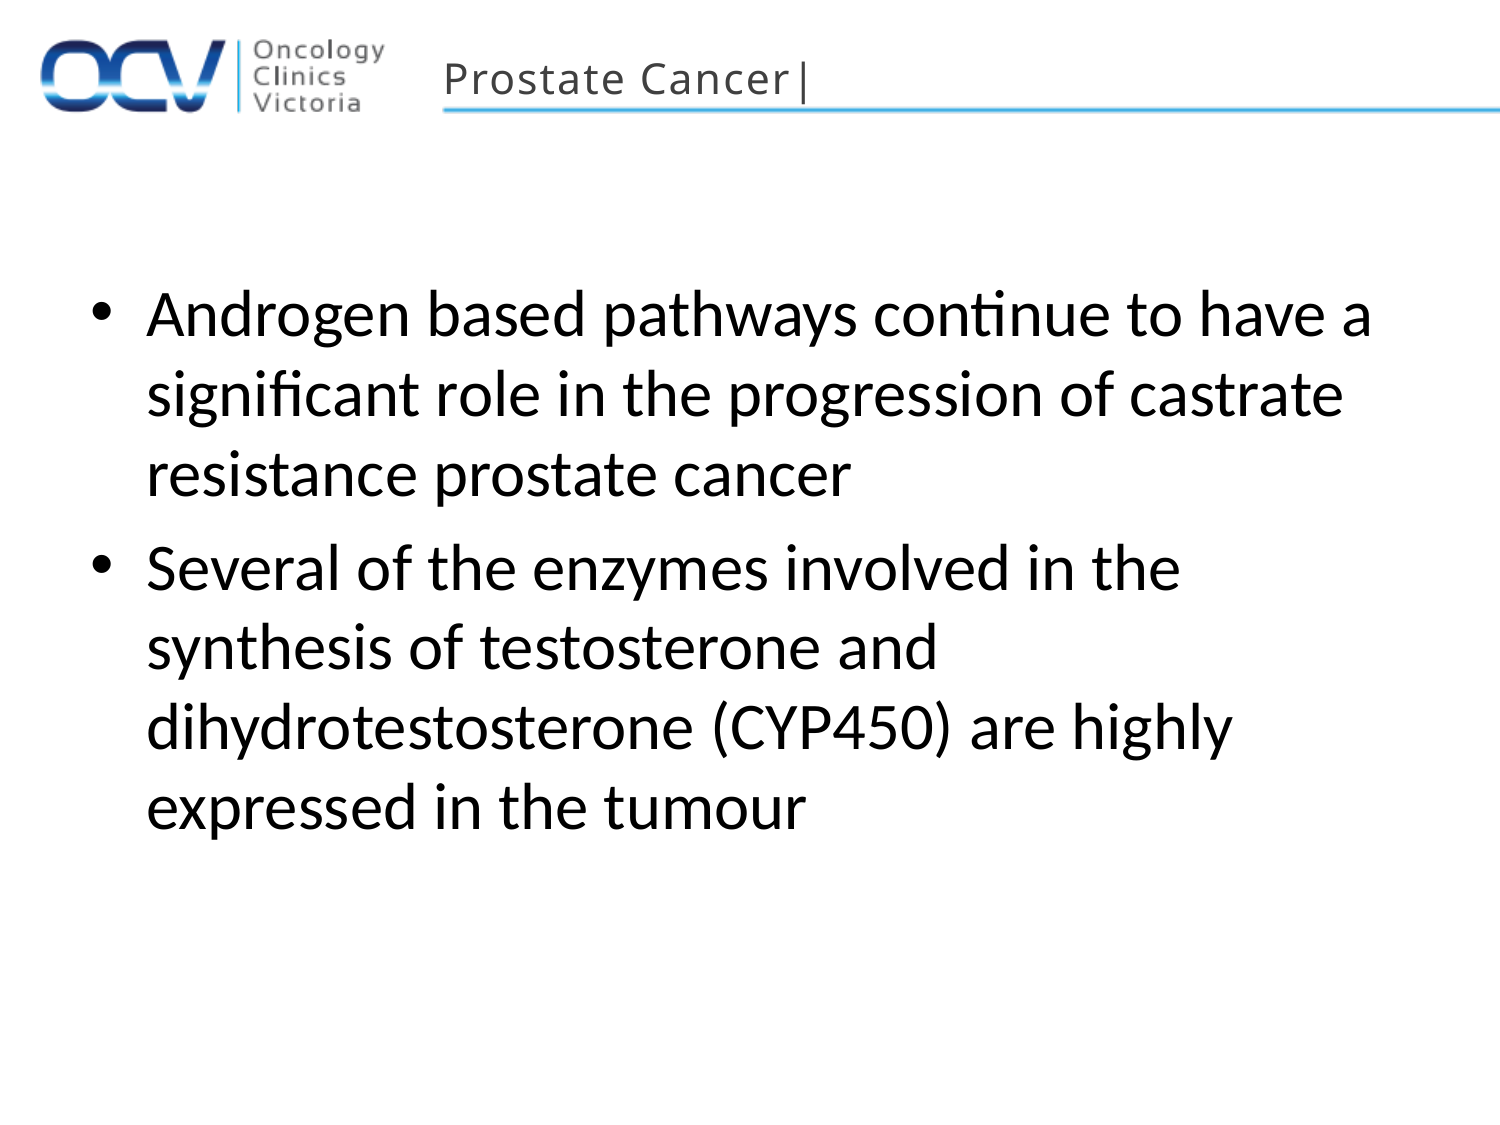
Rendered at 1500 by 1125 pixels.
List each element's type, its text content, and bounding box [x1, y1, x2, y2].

list Androgen based pathways continue to have a significant role in the progression of castrate resistance prostate cancer Several of the enzymes involved in the synthesis of testosterone and dihydrotestosterone (CYP450) are highly expressed in the tumour [75, 262, 1425, 1005]
picture [0, 0, 1500, 187]
